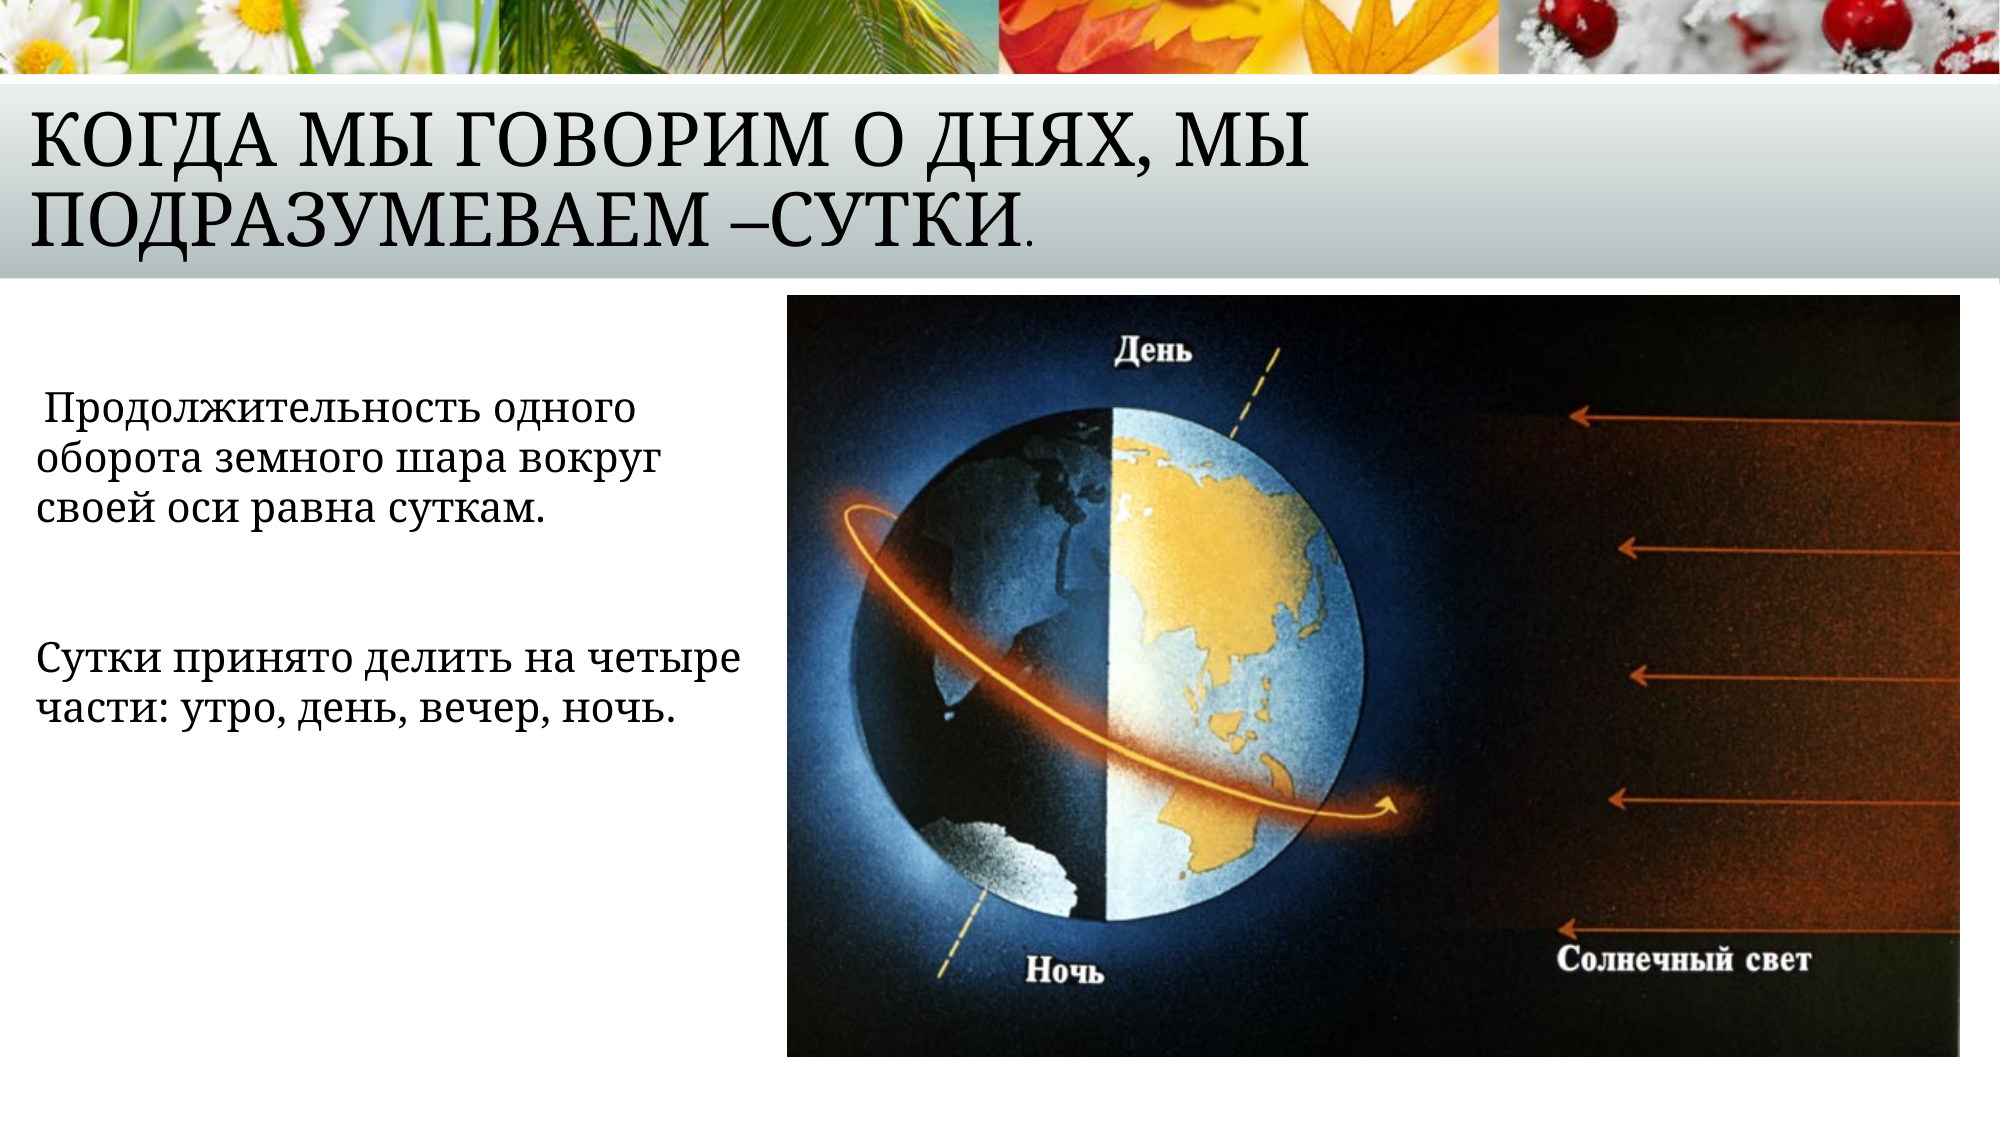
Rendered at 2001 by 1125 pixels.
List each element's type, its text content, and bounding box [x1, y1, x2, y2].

picture [0, 0, 2000, 74]
text_box Продолжительность одного оборота земного шара вокруг своей оси равна суткам. Сутки принято делить на четыре части: утро, день, вечер, ночь. [20, 372, 787, 738]
picture [787, 295, 1960, 1057]
title Когда мы говорим о днях, мы подразумеваем –сутки. [14, 92, 1973, 273]
